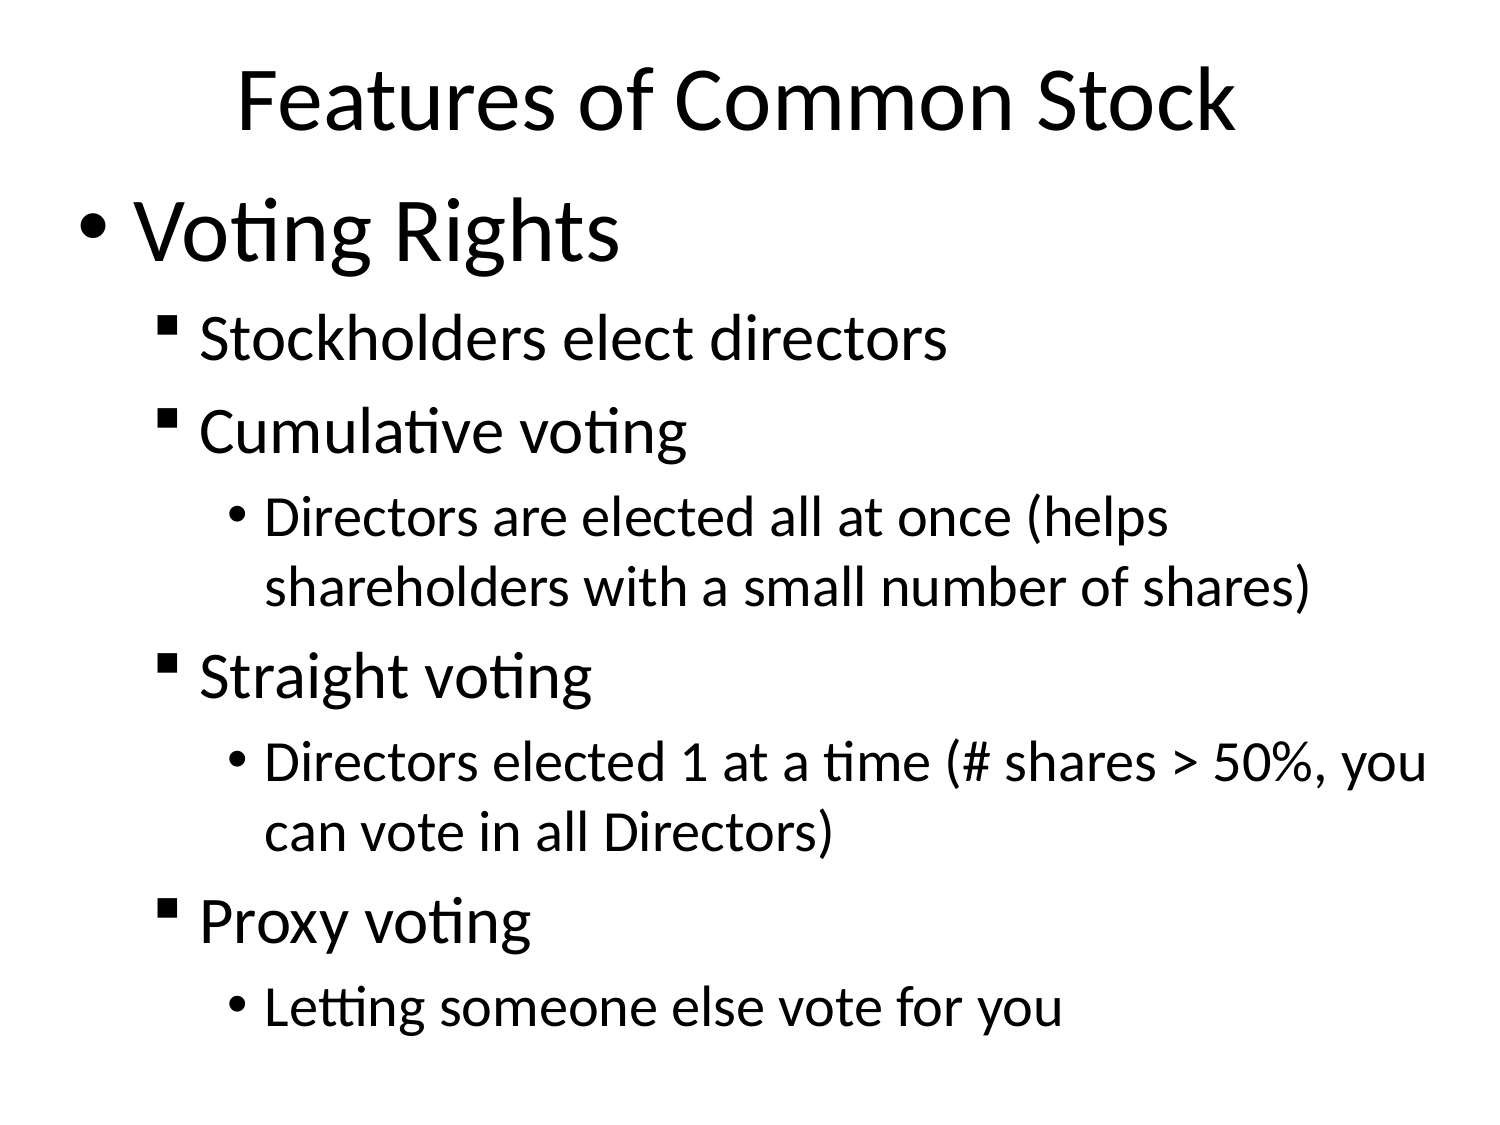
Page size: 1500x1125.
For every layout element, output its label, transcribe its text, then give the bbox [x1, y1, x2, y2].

list Voting Rights Stockholders elect directors Cumulative voting Directors are elected all at once (helps shareholders with a small number of shares) Straight voting Directors elected 1 at a time (# shares > 50%, you can vote in all Directors) Proxy voting Letting someone else vote for you [62, 162, 1450, 1013]
title Features of Common Stock [62, 24, 1413, 162]
